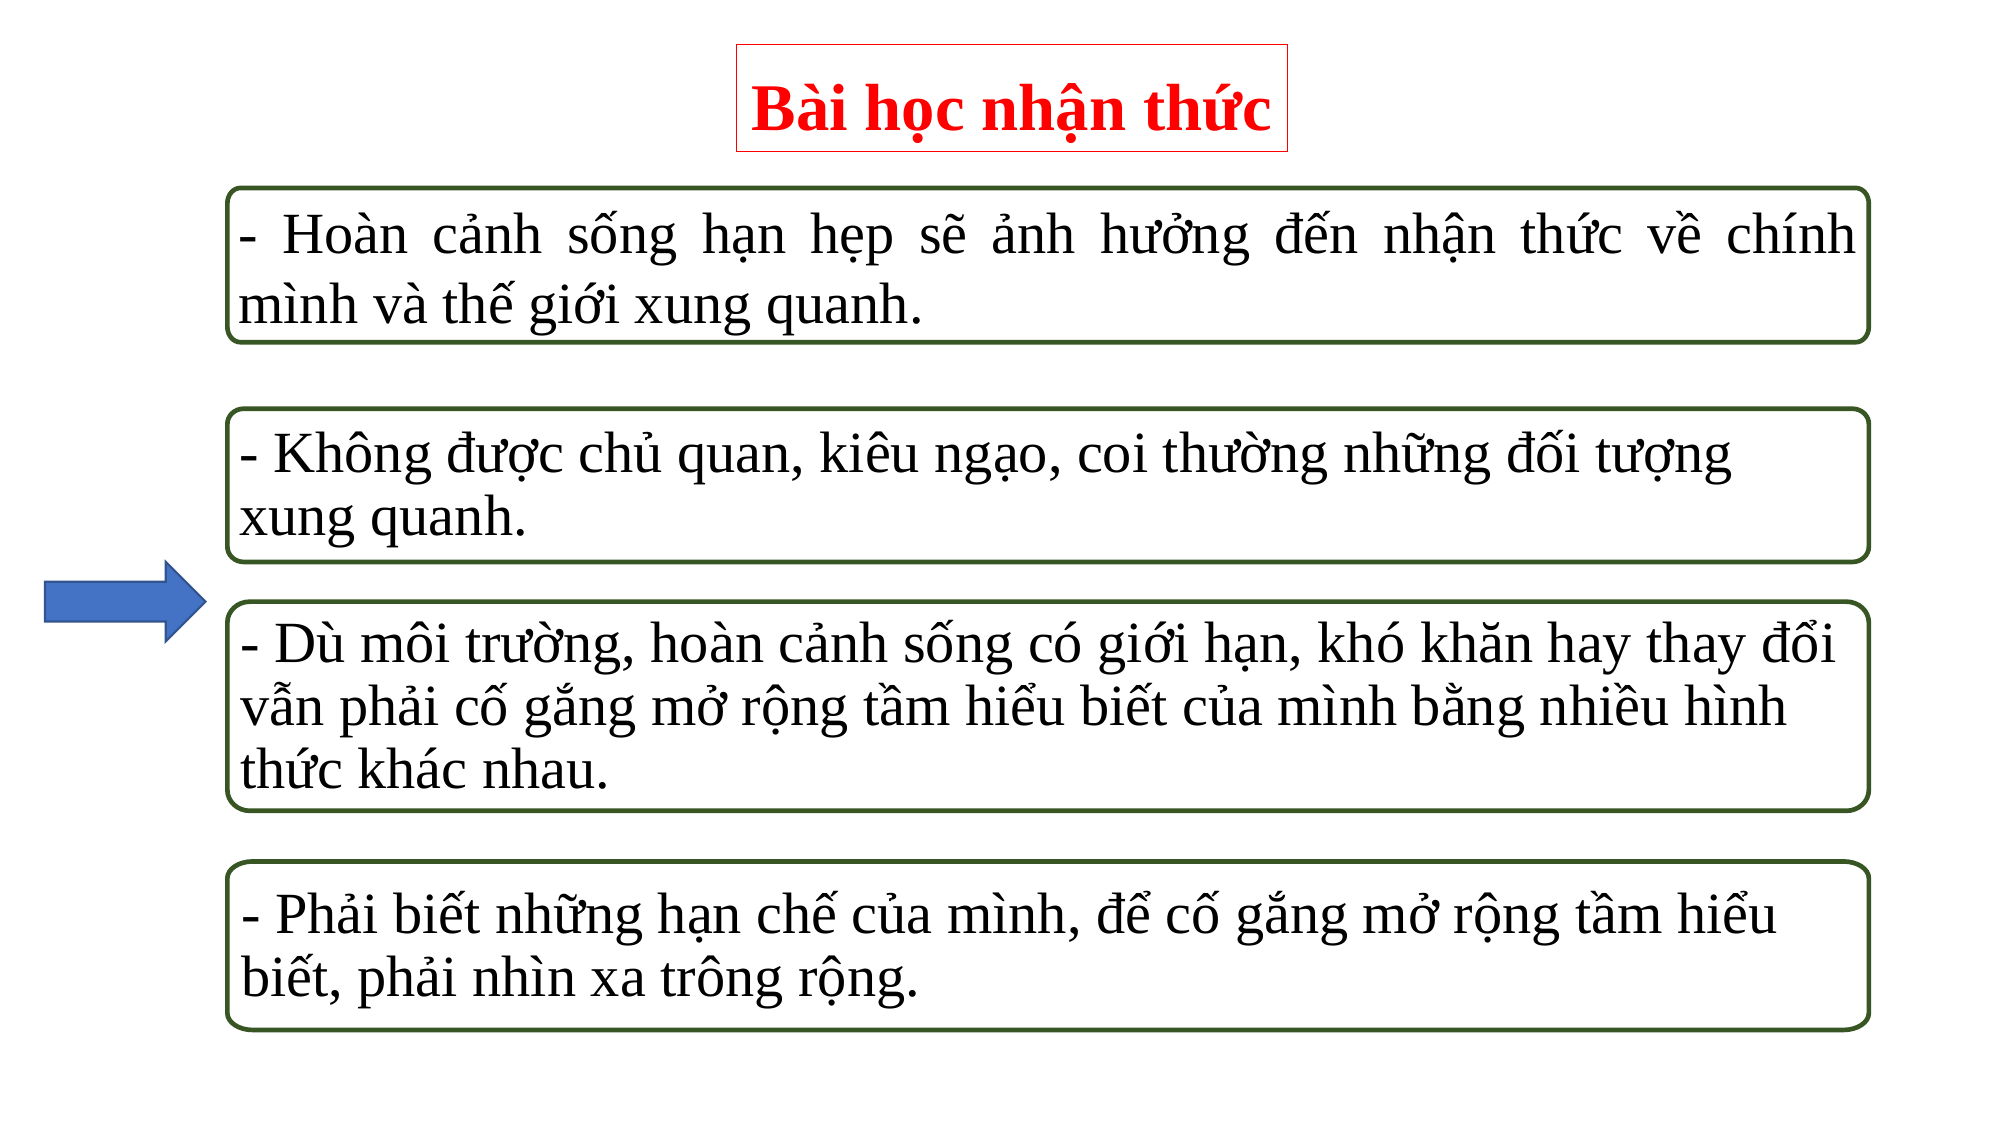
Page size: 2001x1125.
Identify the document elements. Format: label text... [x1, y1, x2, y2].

text_box [43, 559, 207, 644]
text_box - Phải biết những hạn chế của mình, để cố gắng mở rộng tầm hiểu biết, phải nhìn xa trông rộng. [226, 860, 1870, 1032]
text_box - Hoàn cảnh sống hạn hẹp sẽ ảnh hưởng đến nhận thức về chính mình và thế giới xung quanh. [226, 186, 1870, 344]
text_box - Không được chủ quan, kiêu ngạo, coi thường những đối tượng xung quanh. [226, 407, 1870, 564]
text_box - Dù môi trường, hoàn cảnh sống có giới hạn, khó khăn hay thay đổi vẫn phải cố gắng mở rộng tầm hiểu biết của mình bằng nhiều hình thức khác nhau. [226, 600, 1870, 812]
text_box Bài học nhận thức [736, 44, 1288, 152]
